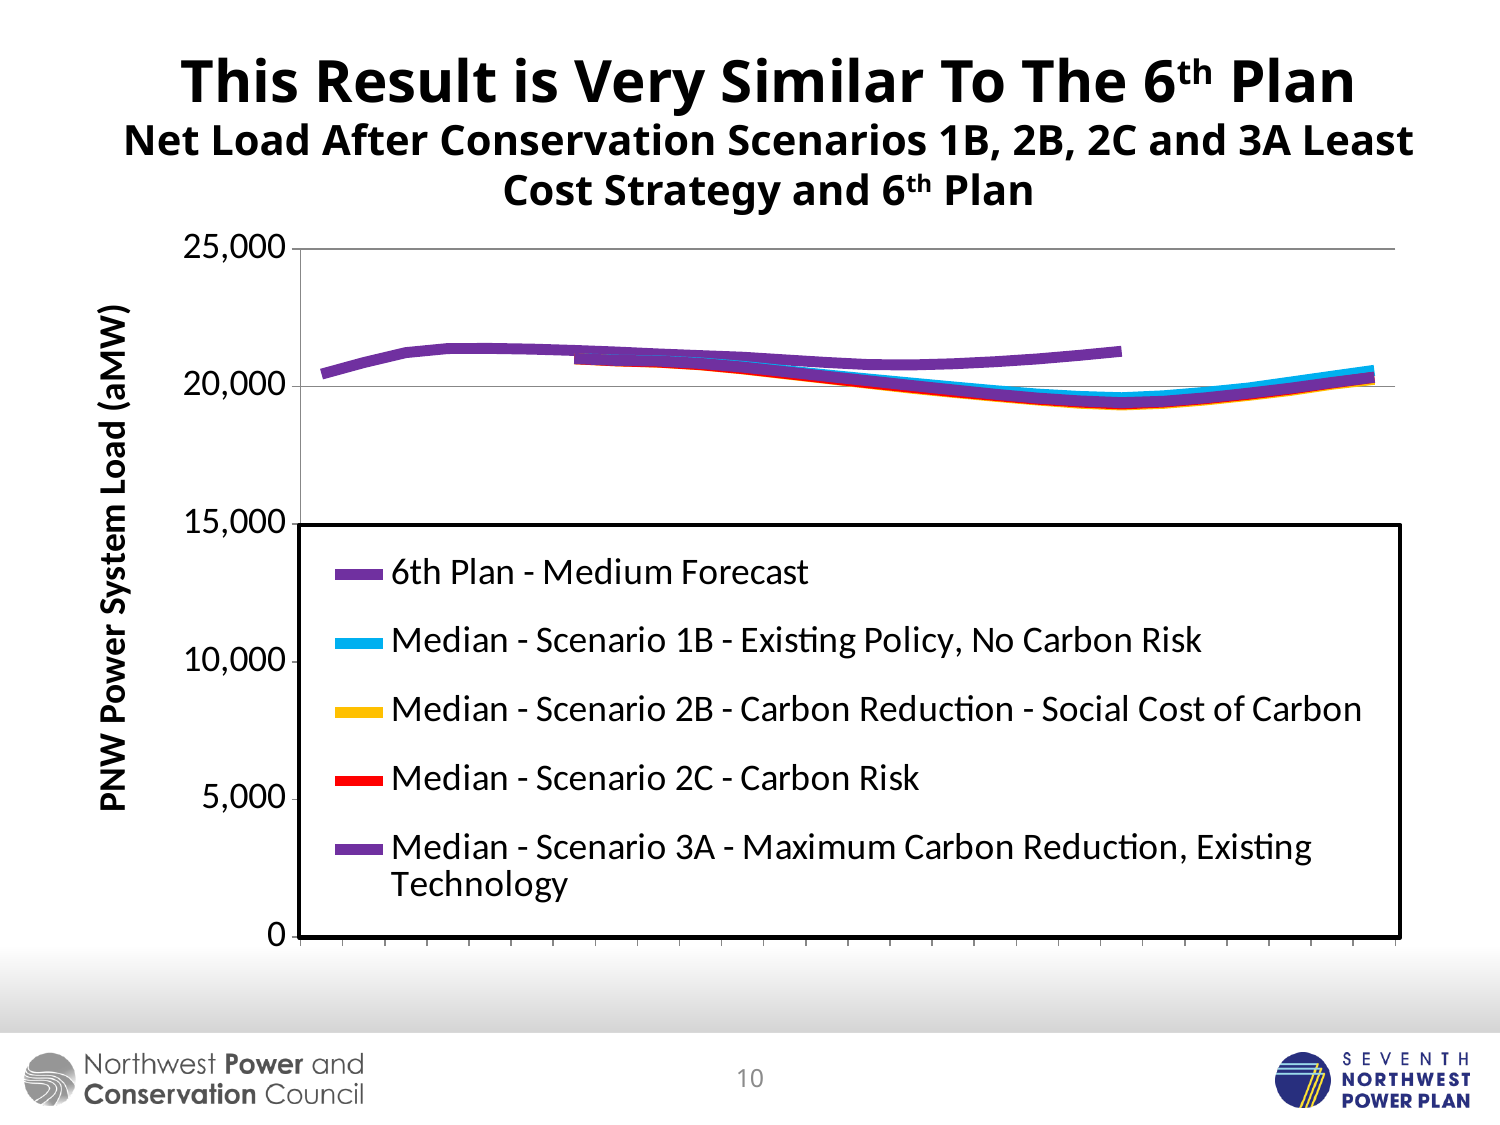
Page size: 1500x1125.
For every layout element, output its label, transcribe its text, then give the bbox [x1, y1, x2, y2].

slide_number 10 [575, 1050, 925, 1110]
title This Result is Very Similar To The 6th Plan Net Load After Conservation Scenarios 1B, 2B, 2C and 3A Least Cost Strategy and 6th Plan [75, 45, 1463, 213]
picture [1275, 1052, 1470, 1108]
chart [74, 212, 1426, 1026]
